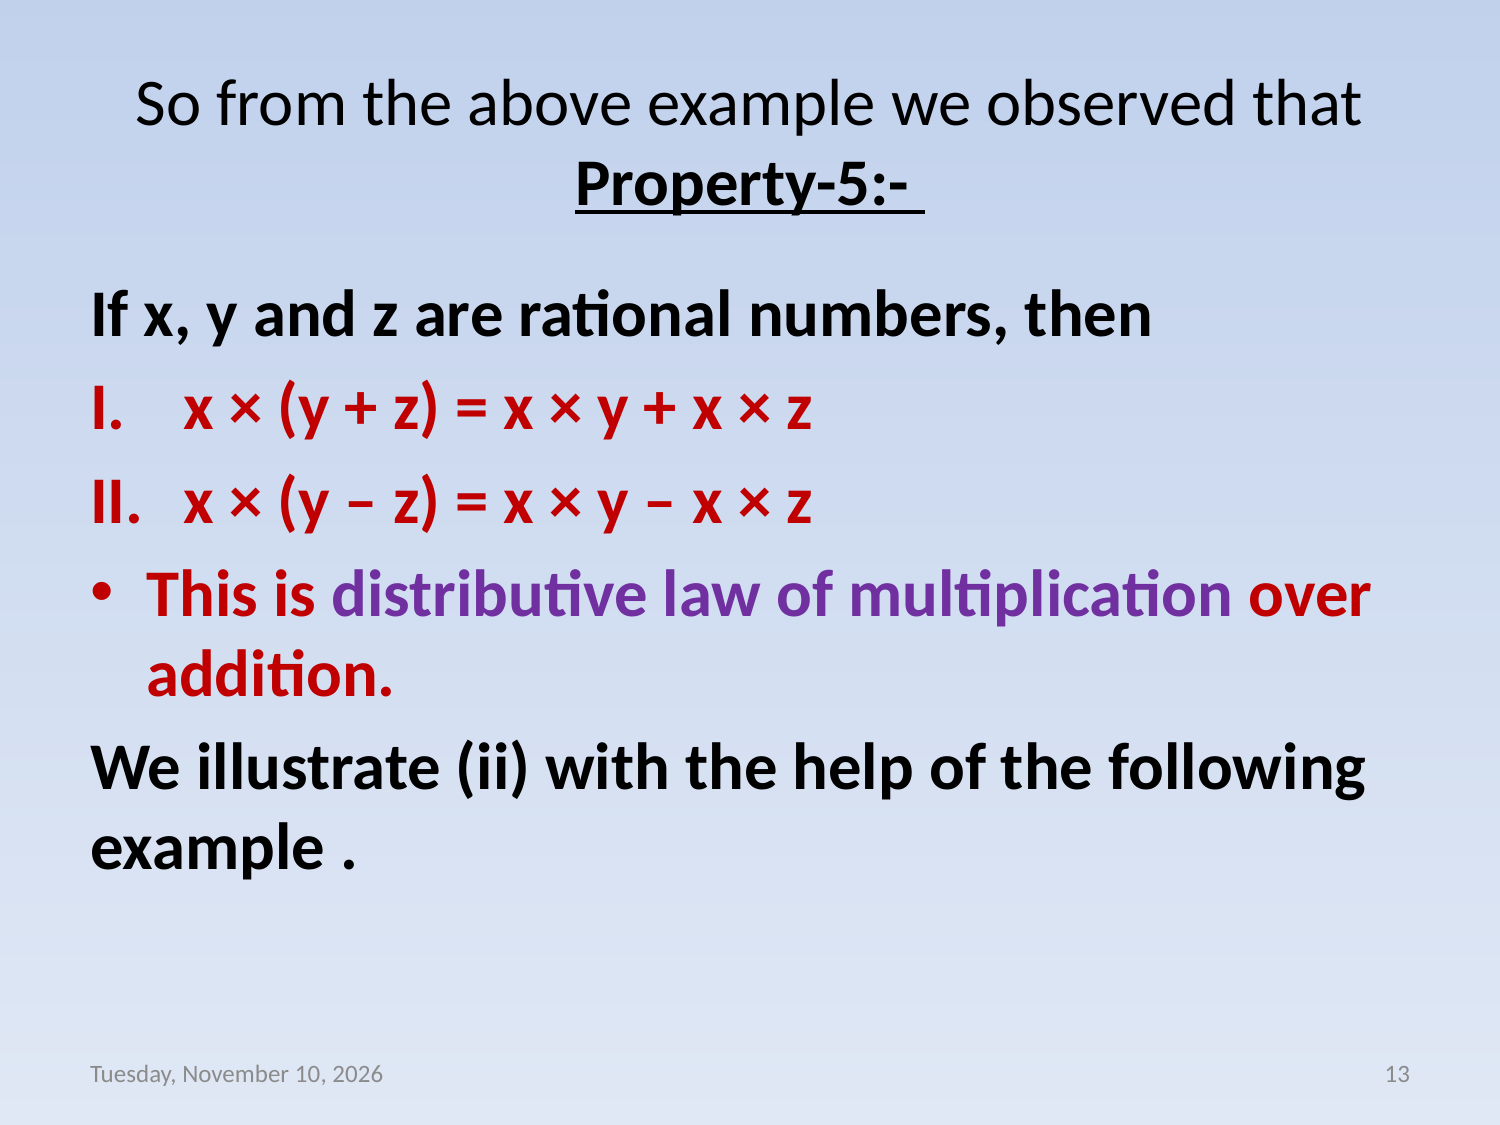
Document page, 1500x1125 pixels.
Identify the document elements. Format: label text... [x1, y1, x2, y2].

slide_number 13 [1074, 1042, 1425, 1103]
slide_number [75, 1042, 425, 1103]
title So from the above example we observed that Property-5:- [75, 45, 1425, 233]
list If x, y and z are rational numbers, then x × (y + z) = x × y + x × z x × (y – z) = x × y – x × z This is distributive law of multiplication over addition. We illustrate (ii) with the help of the following example . [75, 262, 1454, 1005]
